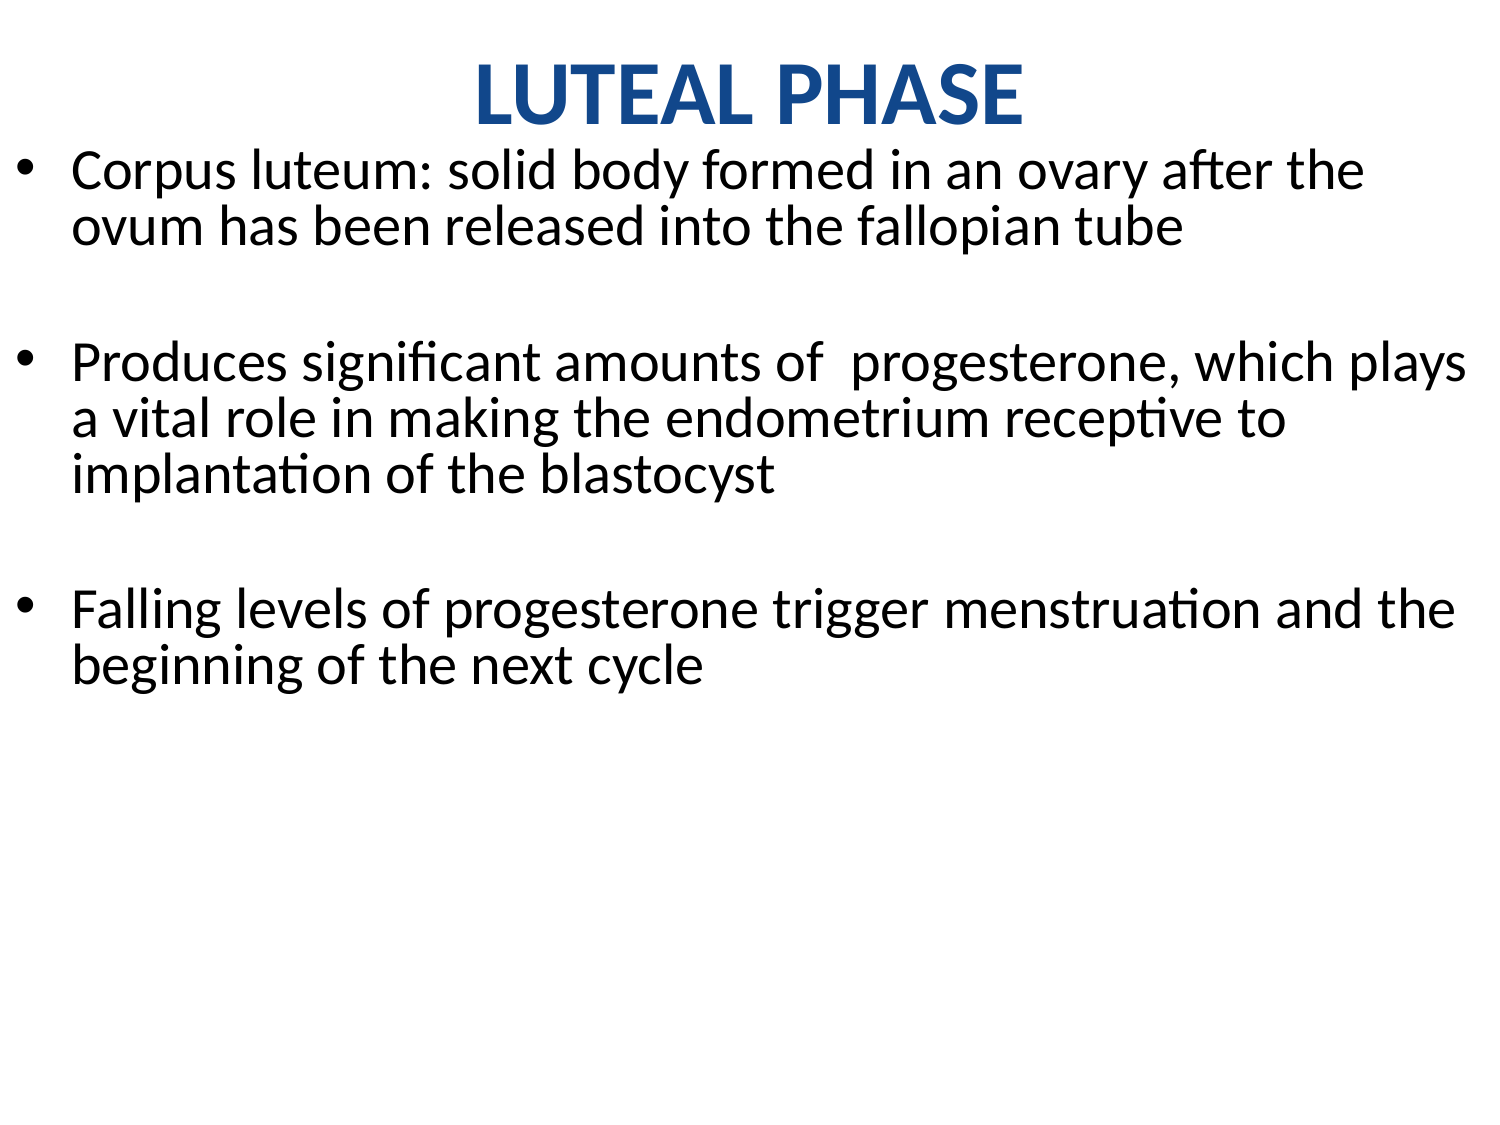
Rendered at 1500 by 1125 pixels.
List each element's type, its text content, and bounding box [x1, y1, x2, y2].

title LUTEAL PHASE [75, 0, 1425, 137]
list Corpus luteum: solid body formed in an ovary after the ovum has been released into the fallopian tube Produces significant amounts of progesterone, which plays a vital role in making the endometrium receptive to implantation of the blastocyst Falling levels of progesterone trigger menstruation and the beginning of the next cycle [0, 137, 1500, 1125]
